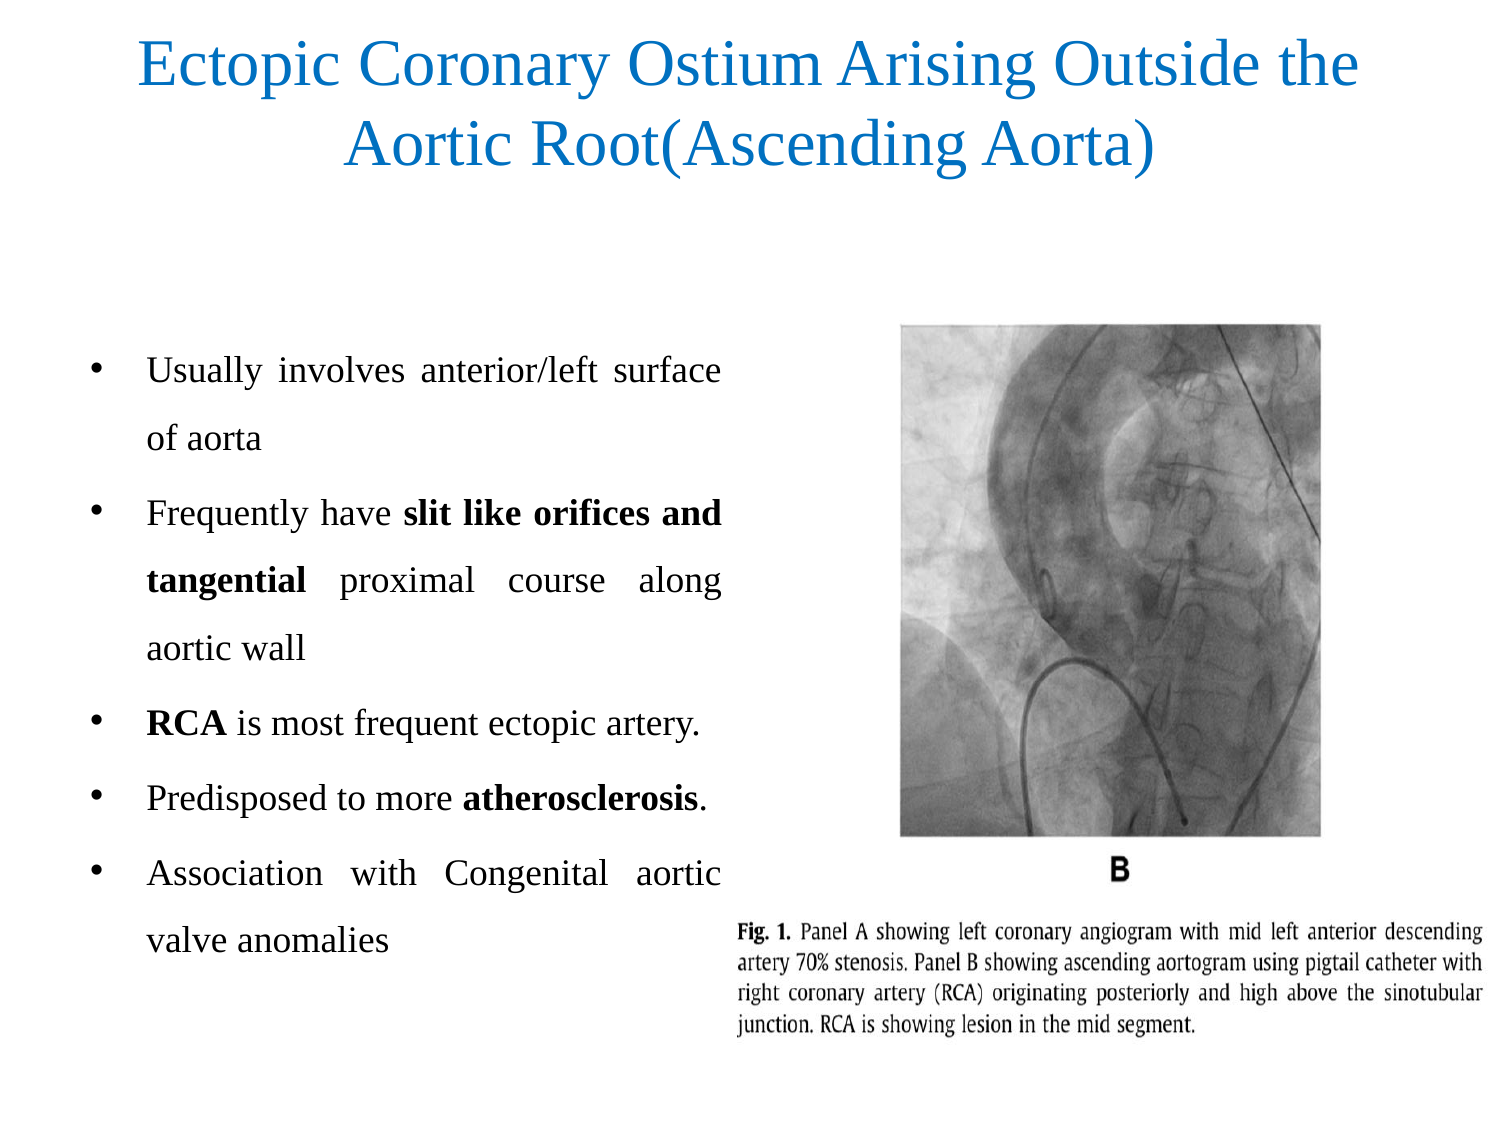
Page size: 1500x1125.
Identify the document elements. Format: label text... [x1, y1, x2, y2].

list Usually involves anterior/left surface of aorta Frequently have slit like orifices and tangential proximal course along aortic wall RCA is most frequent ectopic artery. Predisposed to more atherosclerosis. Association with Congenital aortic valve anomalies [75, 262, 738, 1005]
title Ectopic Coronary Ostium Arising Outside the Aortic Root(Ascending Aorta) [75, 45, 1425, 233]
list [737, 312, 1500, 1051]
